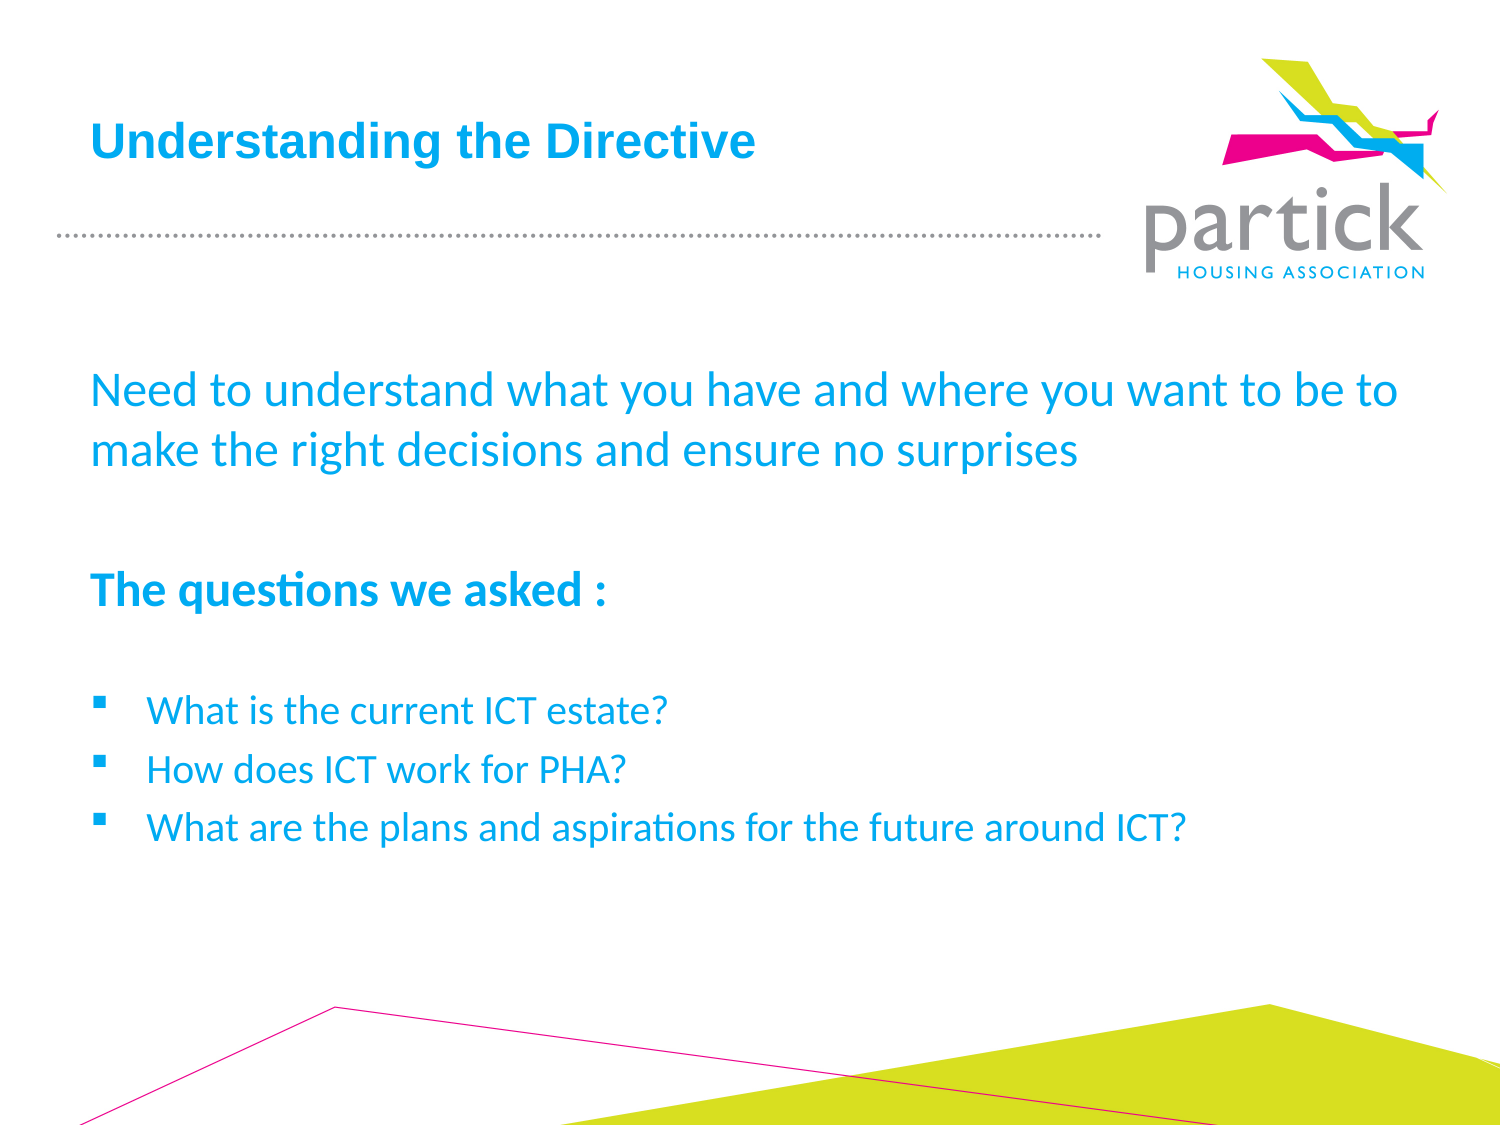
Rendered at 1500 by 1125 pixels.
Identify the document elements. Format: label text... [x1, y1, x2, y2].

list Need to understand what you have and where you want to be to make the right decisions and ensure no surprises The questions we asked : What is the current ICT estate? How does ICT work for PHA? What are the plans and aspirations for the future around ICT? [75, 278, 1425, 1035]
title Understanding the Directive [75, 45, 1425, 233]
picture [0, 0, 1500, 1125]
